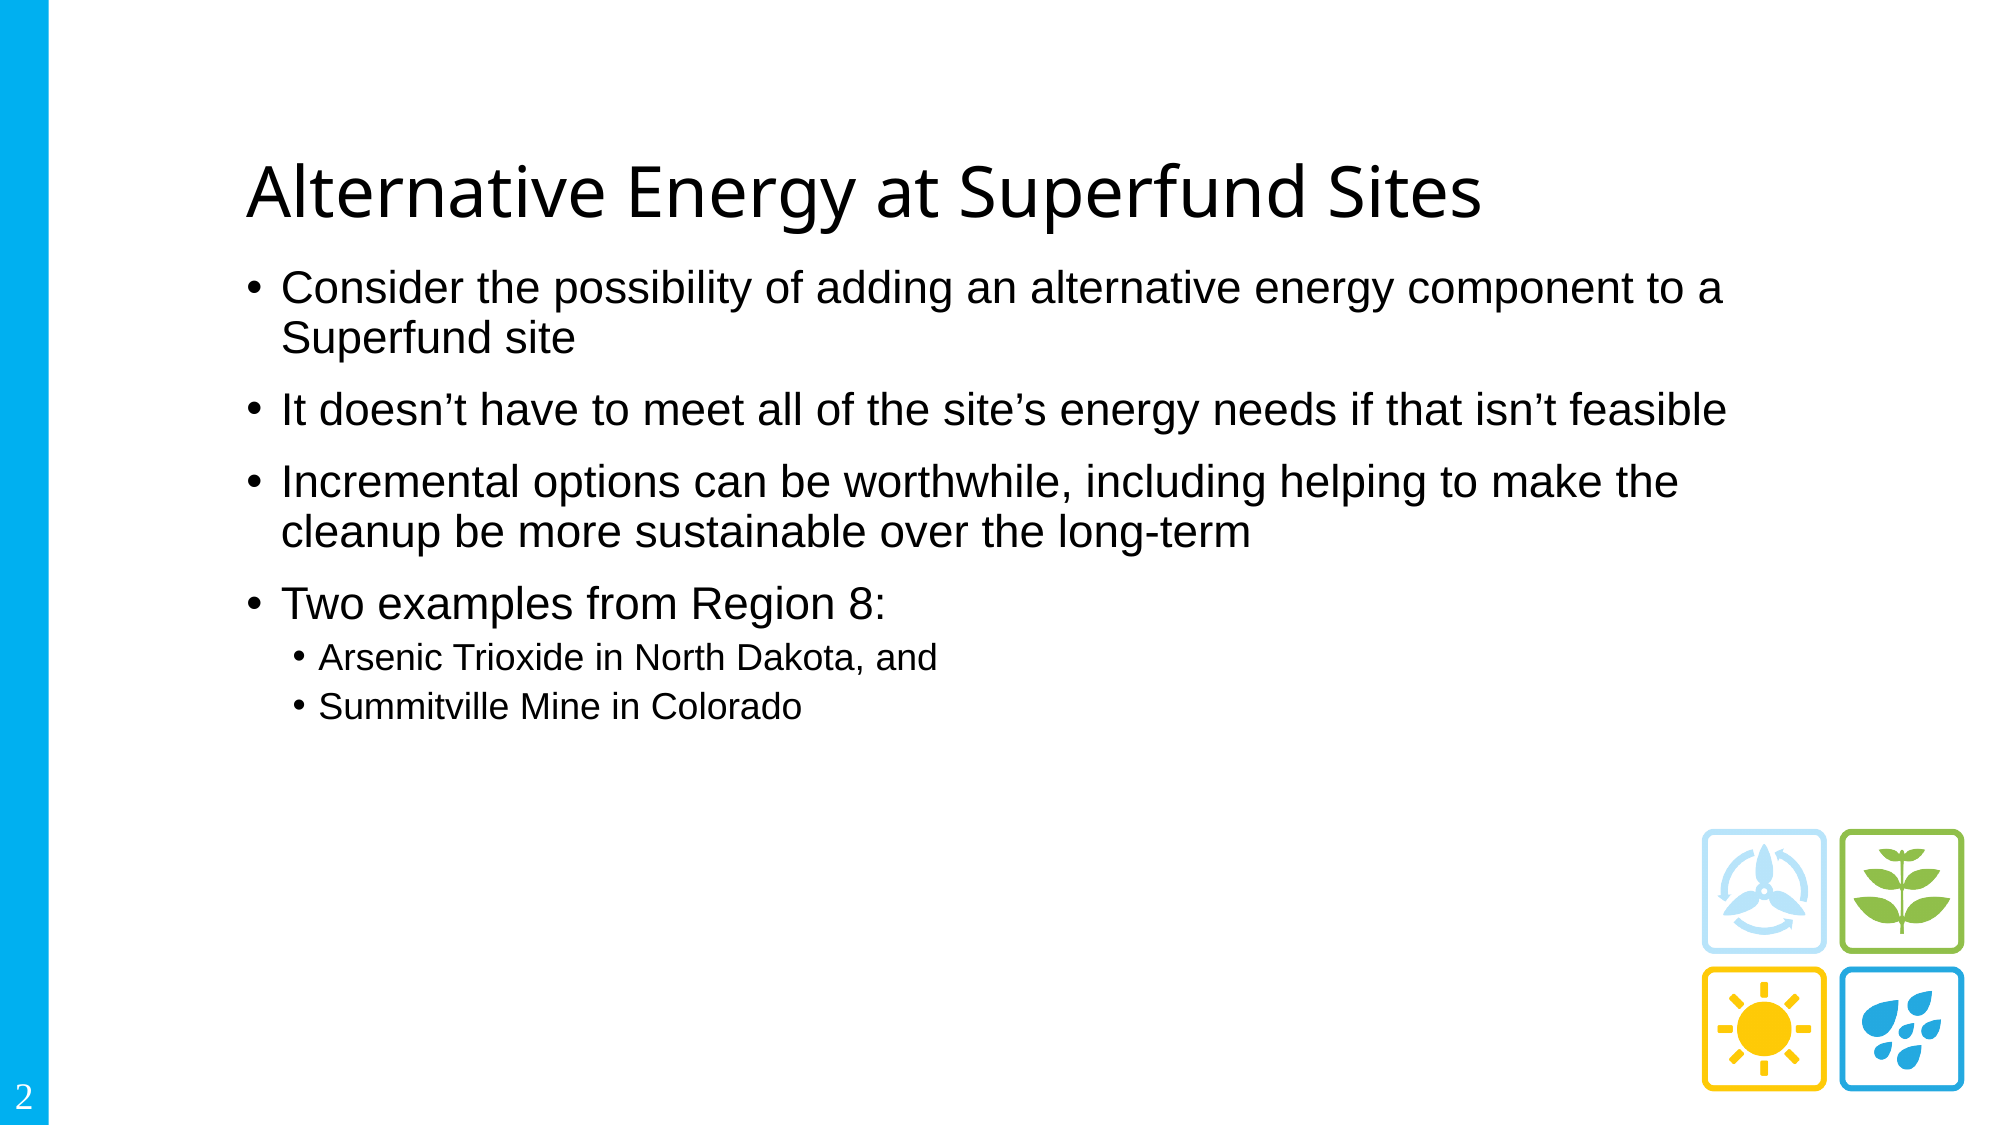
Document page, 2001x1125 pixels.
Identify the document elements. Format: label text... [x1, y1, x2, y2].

title Alternative Energy at Superfund Sites [231, 45, 1769, 240]
list Consider the possibility of adding an alternative energy component to a Superfund site It doesn’t have to meet all of the site’s energy needs if that isn’t feasible Incremental options can be worthwhile, including helping to make the cleanup be more sustainable over the long-term Two examples from Region 8: Arsenic Trioxide in North Dakota, and Summitville Mine in Colorado [231, 256, 1769, 1015]
picture [1689, 816, 1977, 1104]
text_box 2 [0, 1064, 63, 1125]
